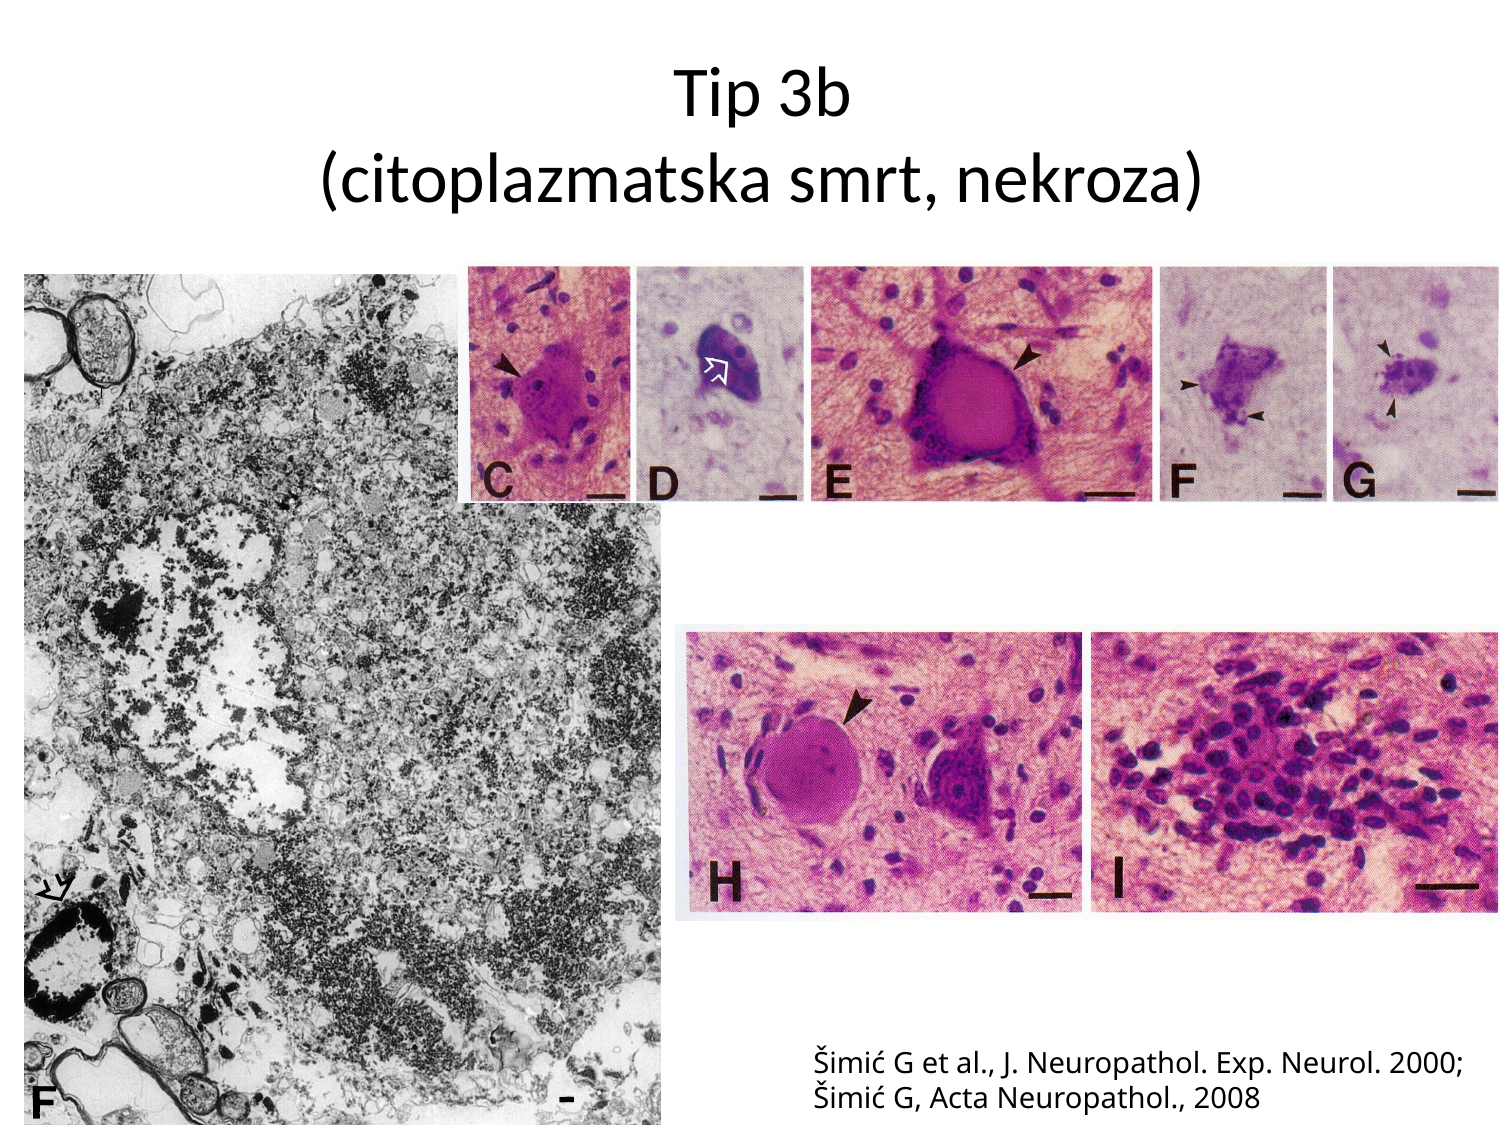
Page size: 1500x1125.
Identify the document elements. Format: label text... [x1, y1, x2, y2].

text_box Šimić G et al., J. Neuropathol. Exp. Neurol. 2000; Šimić G, Acta Neuropathol., 2008 [798, 1036, 1500, 1122]
title Tip 3b (citoplazmatska smrt, nekroza) [24, 37, 1500, 225]
picture [674, 624, 1500, 921]
picture [24, 262, 1500, 1125]
